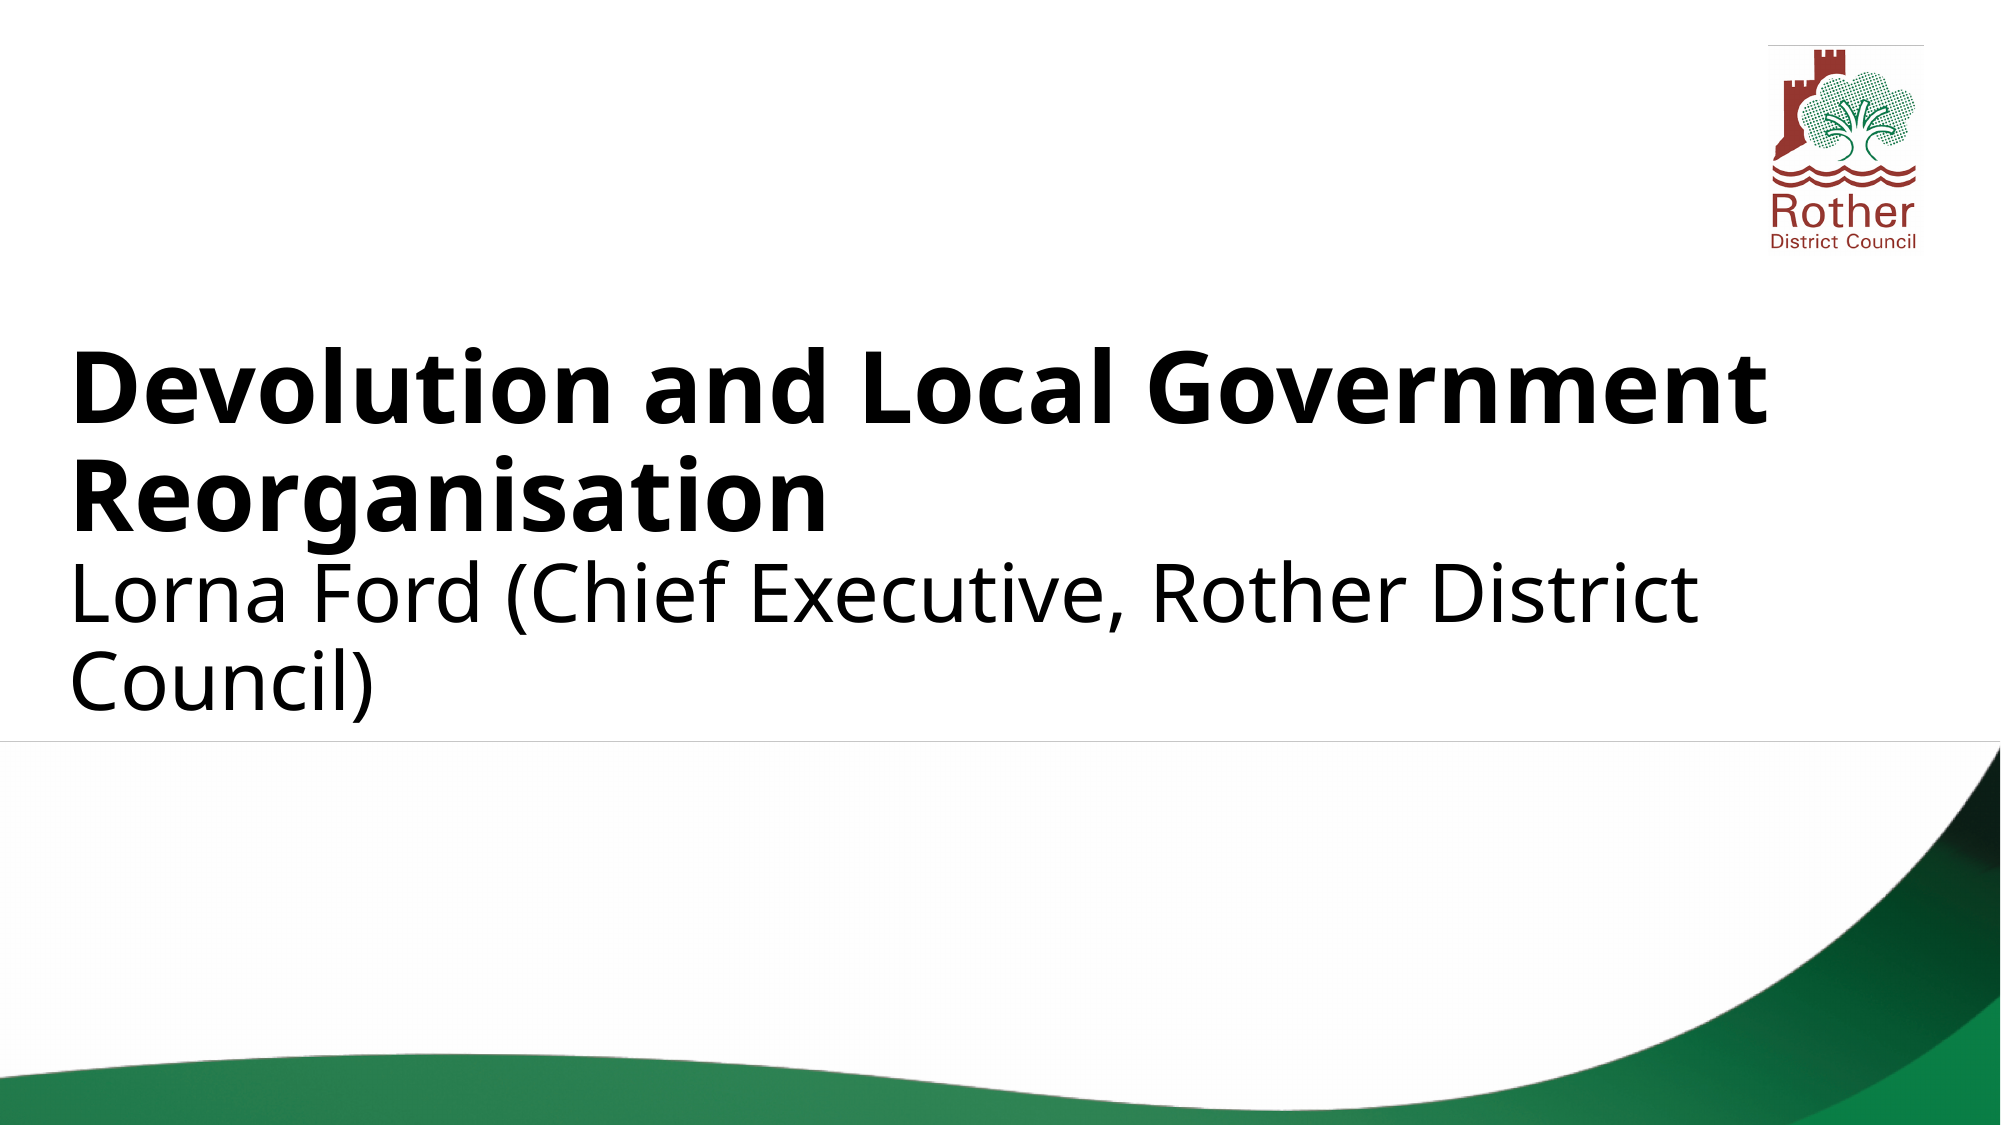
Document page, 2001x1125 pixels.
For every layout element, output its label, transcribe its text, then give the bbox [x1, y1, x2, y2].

list Devolution and Local Government Reorganisation Lorna Ford (Chief Executive, Rother District Council) [53, 329, 1795, 796]
picture [0, 0, 2001, 1125]
